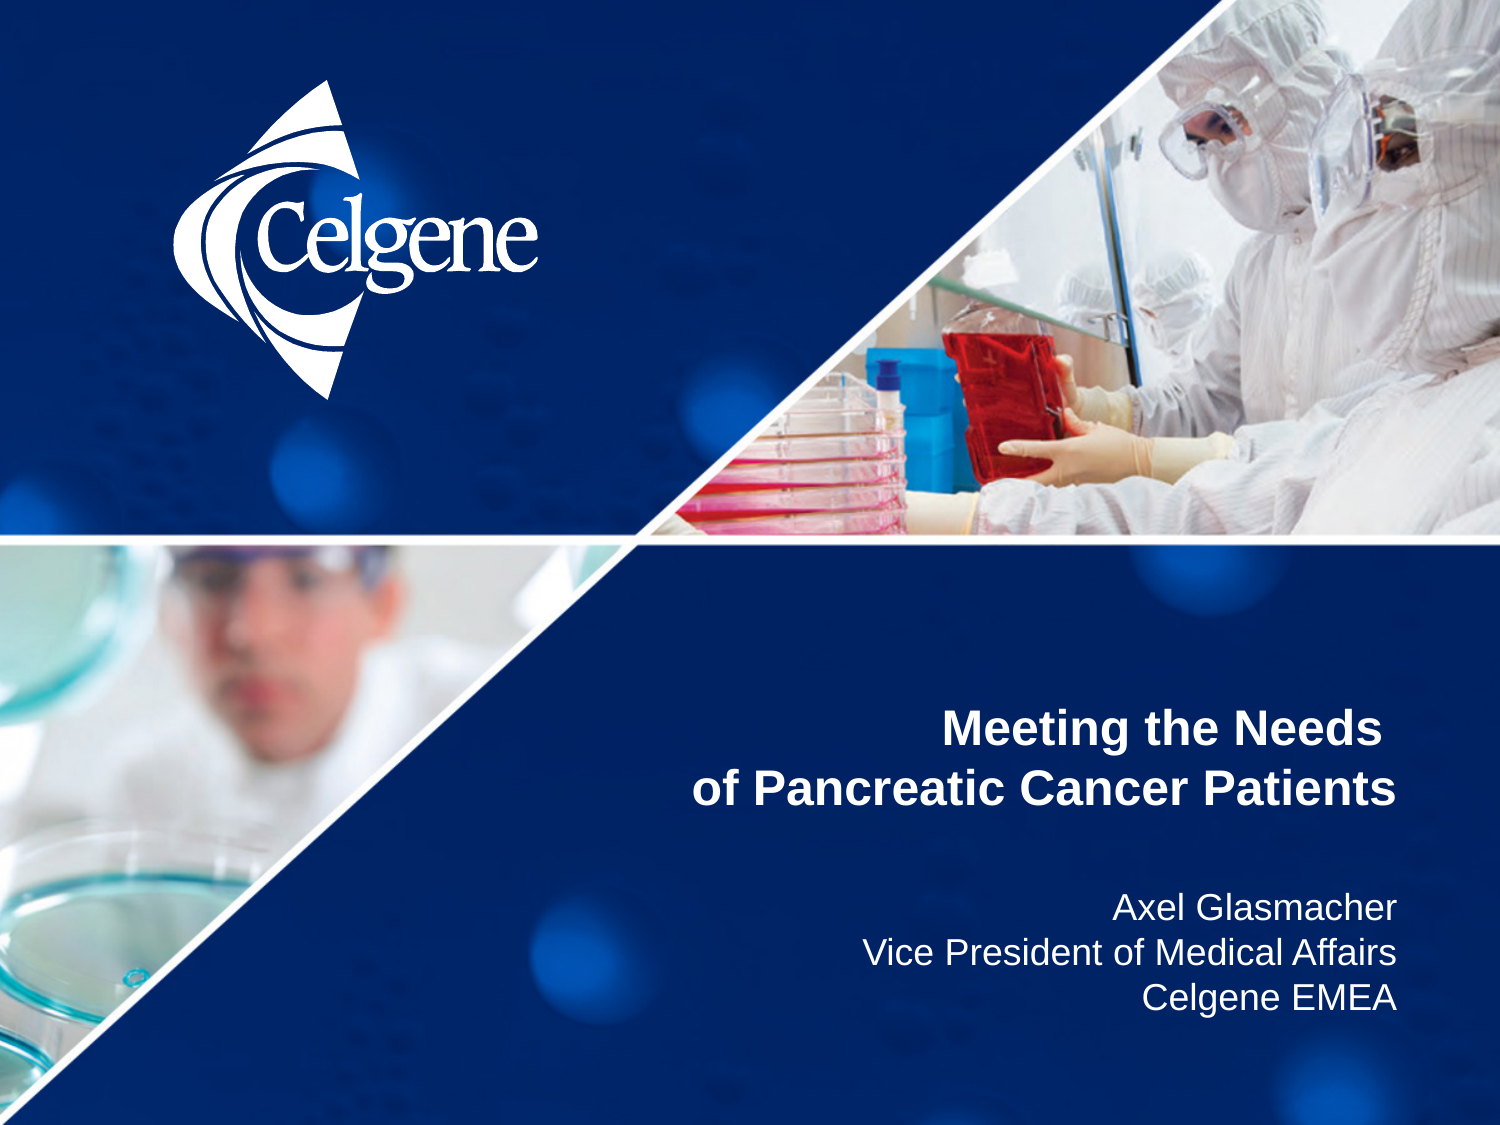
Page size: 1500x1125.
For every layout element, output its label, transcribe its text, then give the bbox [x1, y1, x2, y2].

picture [0, 0, 1500, 1125]
subtitle Axel Glasmacher Vice President of Medical Affairs Celgene EMEA [600, 875, 1413, 1083]
title Meeting the Needs of Pancreatic Cancer Patients [600, 687, 1413, 824]
